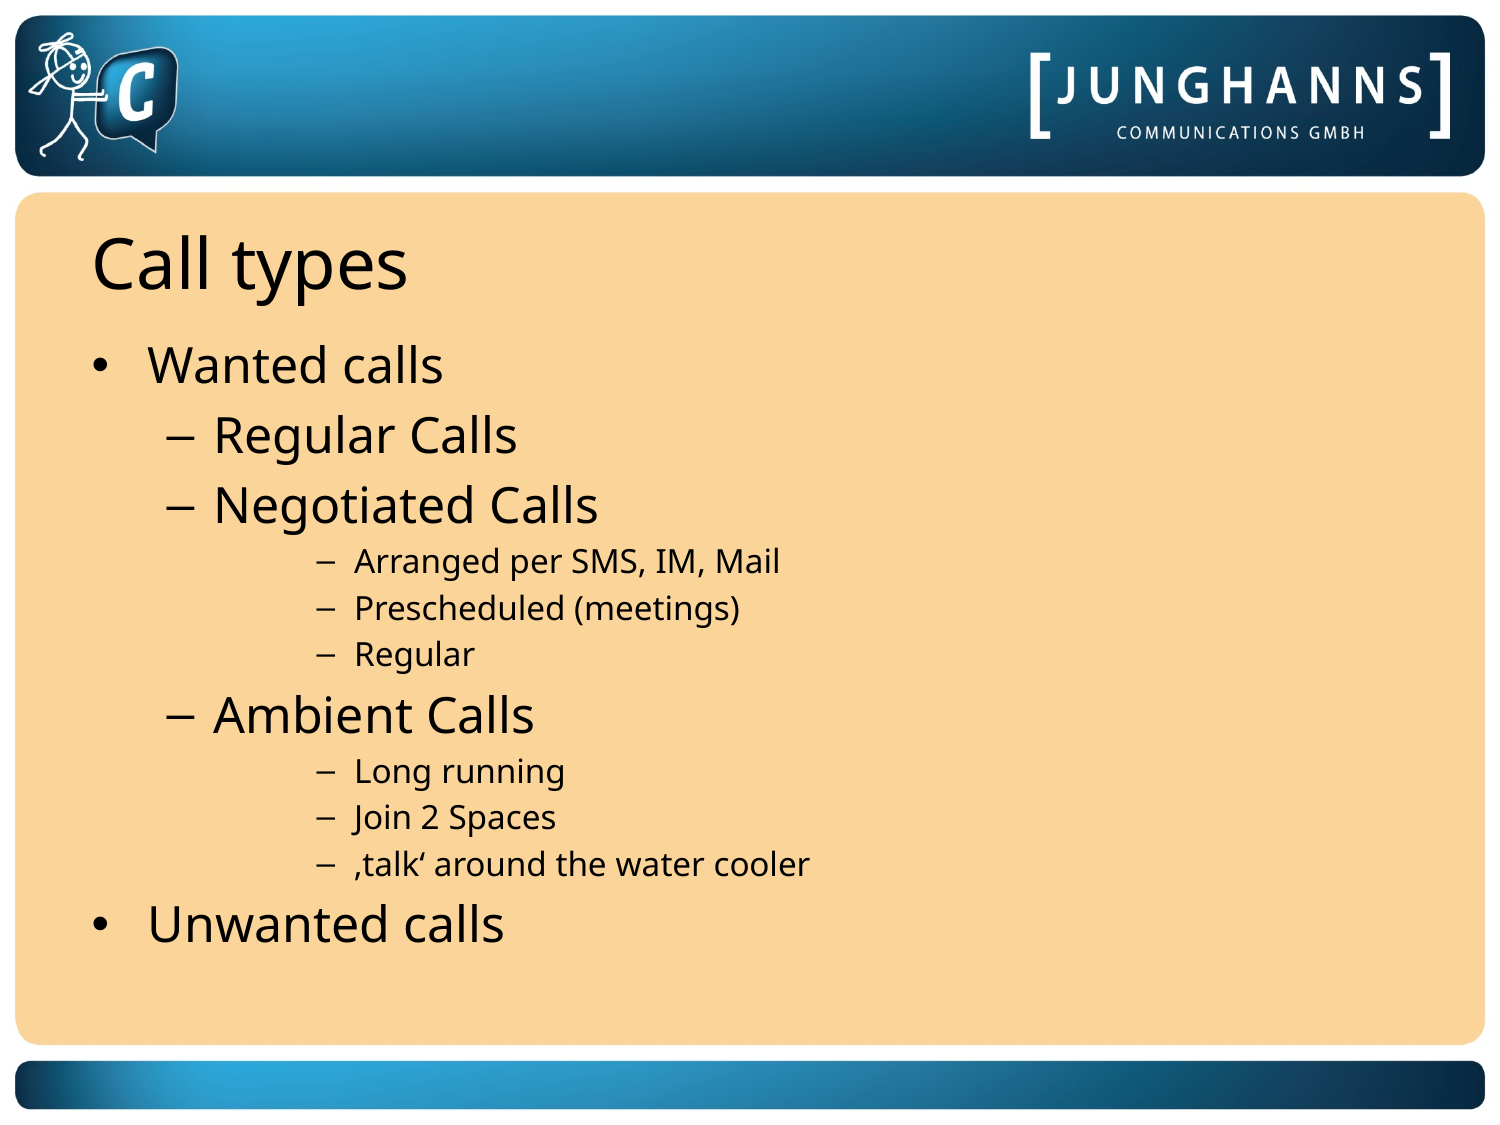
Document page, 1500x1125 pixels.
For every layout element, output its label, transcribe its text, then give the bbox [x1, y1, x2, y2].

list Wanted calls Regular Calls Negotiated Calls Arranged per SMS, IM, Mail Prescheduled (meetings) Regular Ambient Calls Long running Join 2 Spaces ‚talk‘ around the water cooler Unwanted calls [76, 326, 1427, 1010]
picture [0, 0, 1500, 1125]
title Call types [76, 196, 1425, 326]
